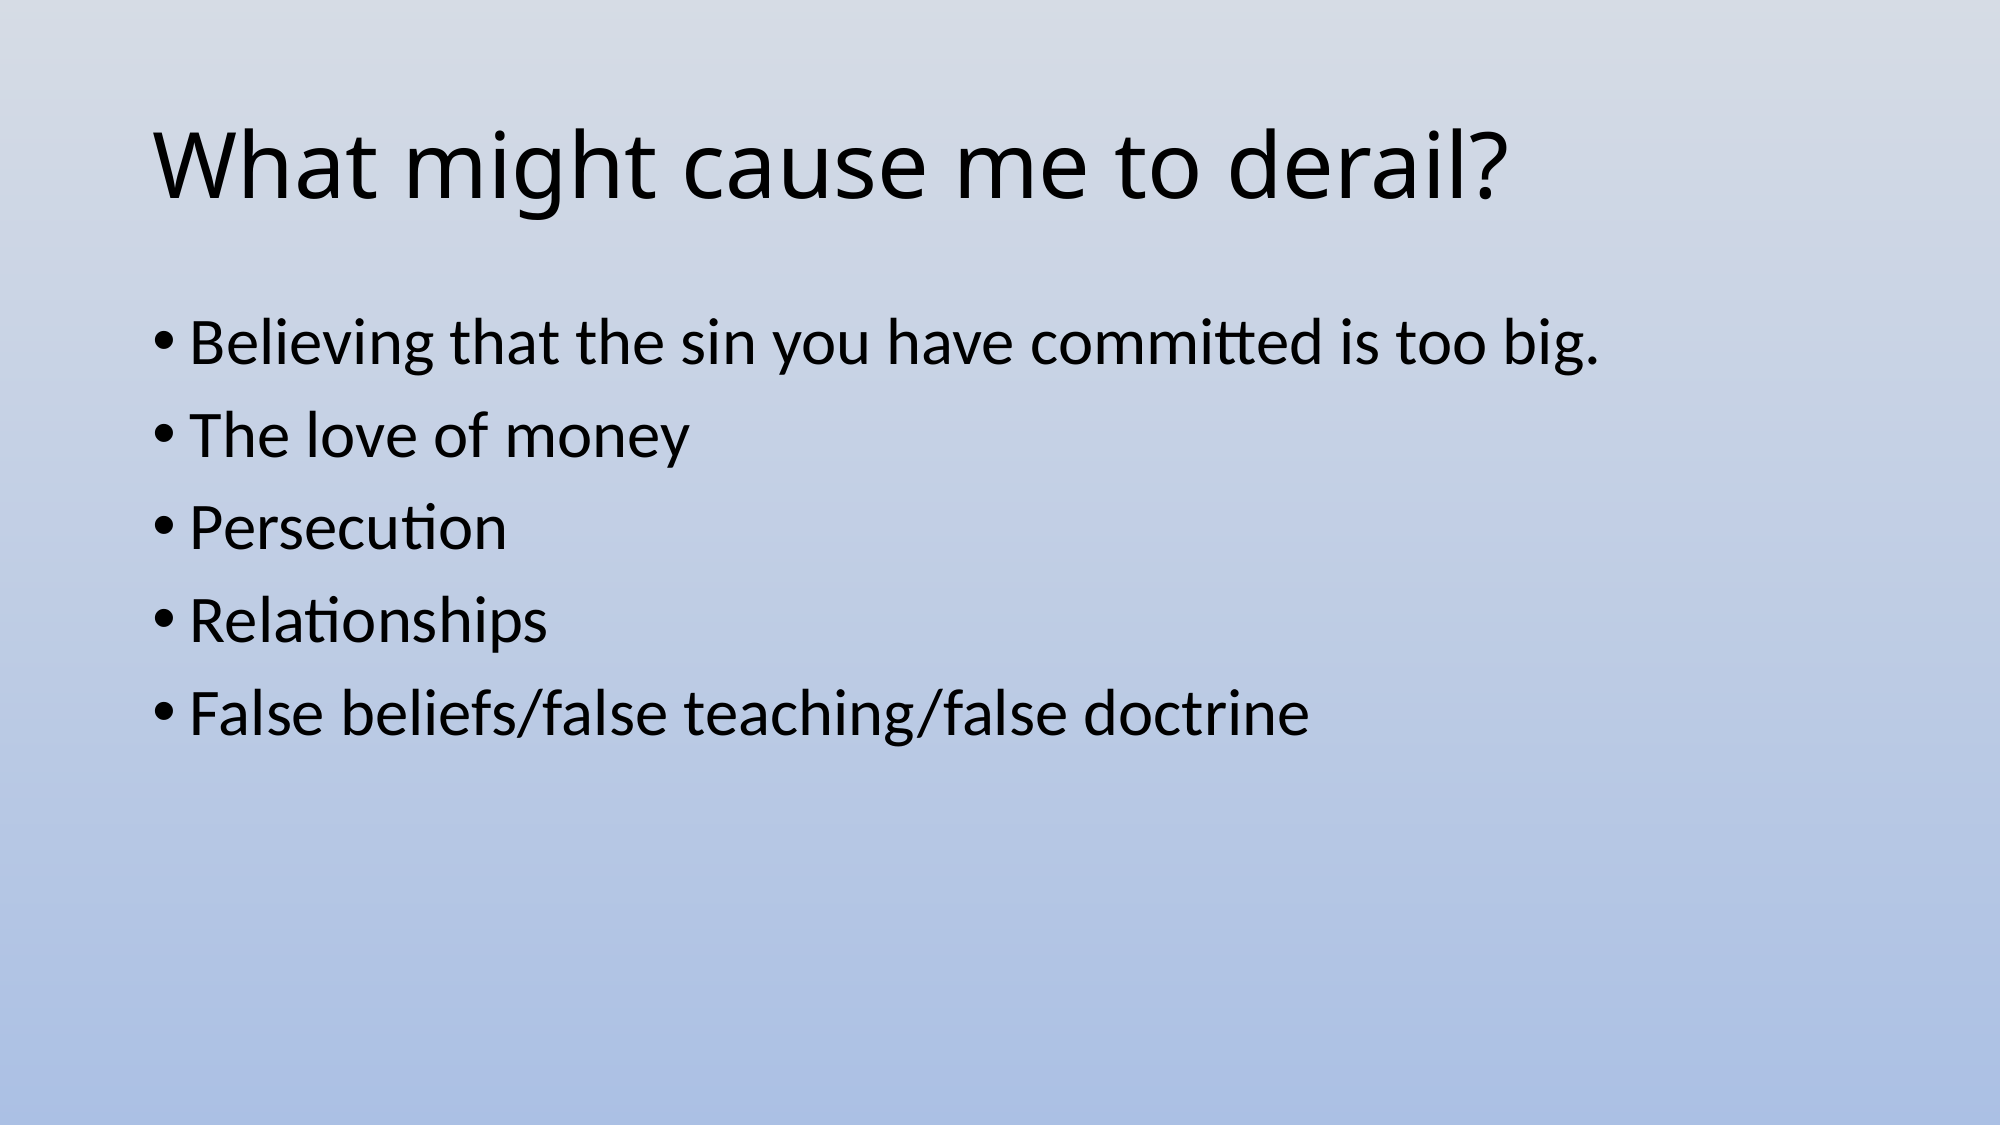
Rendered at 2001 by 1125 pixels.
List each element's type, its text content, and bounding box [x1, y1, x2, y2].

list Believing that the sin you have committed is too big. The love of money Persecution Relationships False beliefs/false teaching/false doctrine [137, 299, 1863, 1014]
title What might cause me to derail? [137, 59, 1863, 278]
